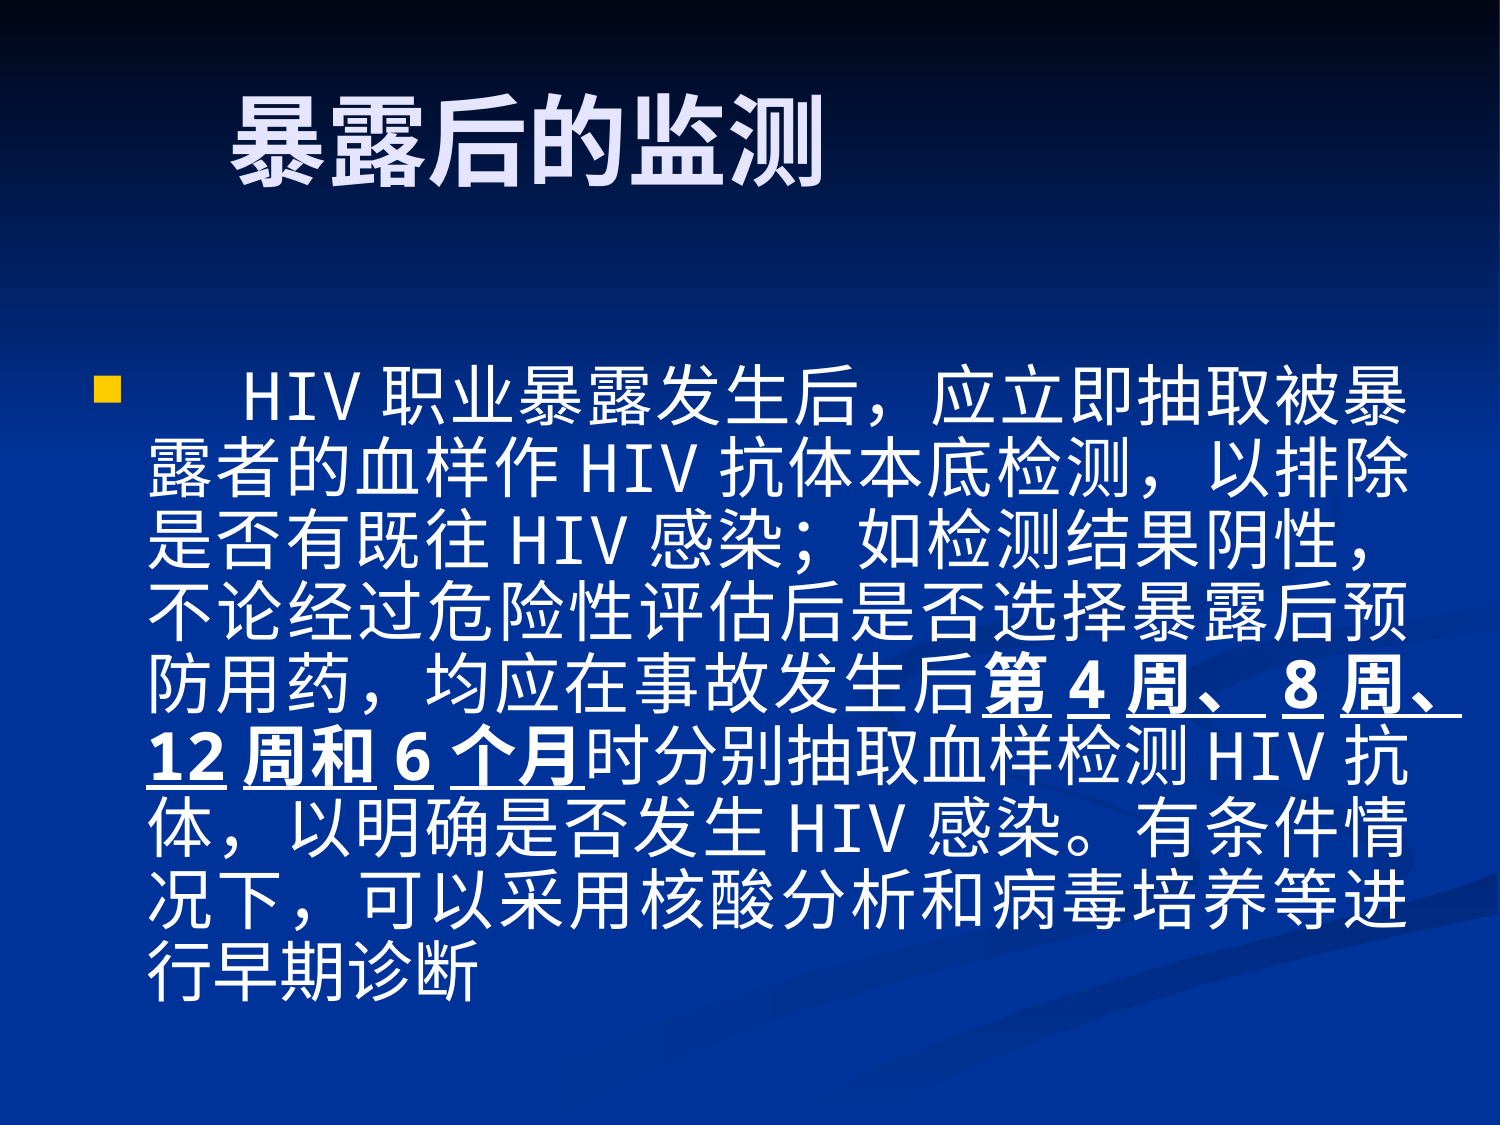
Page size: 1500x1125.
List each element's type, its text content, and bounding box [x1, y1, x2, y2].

list HIV职业暴露发生后，应立即抽取被暴露者的血样作HIV抗体本底检测，以排除是否有既往HIV感染；如检测结果阴性，不论经过危险性评估后是否选择暴露后预防用药，均应在事故发生后第4周、8周、12周和6个月时分别抽取血样检测HIV抗体，以明确是否发生HIV感染。有条件情况下，可以采用核酸分析和病毒培养等进行早期诊断 [74, 262, 1426, 1006]
title 暴露后的监测 [74, 44, 1426, 233]
